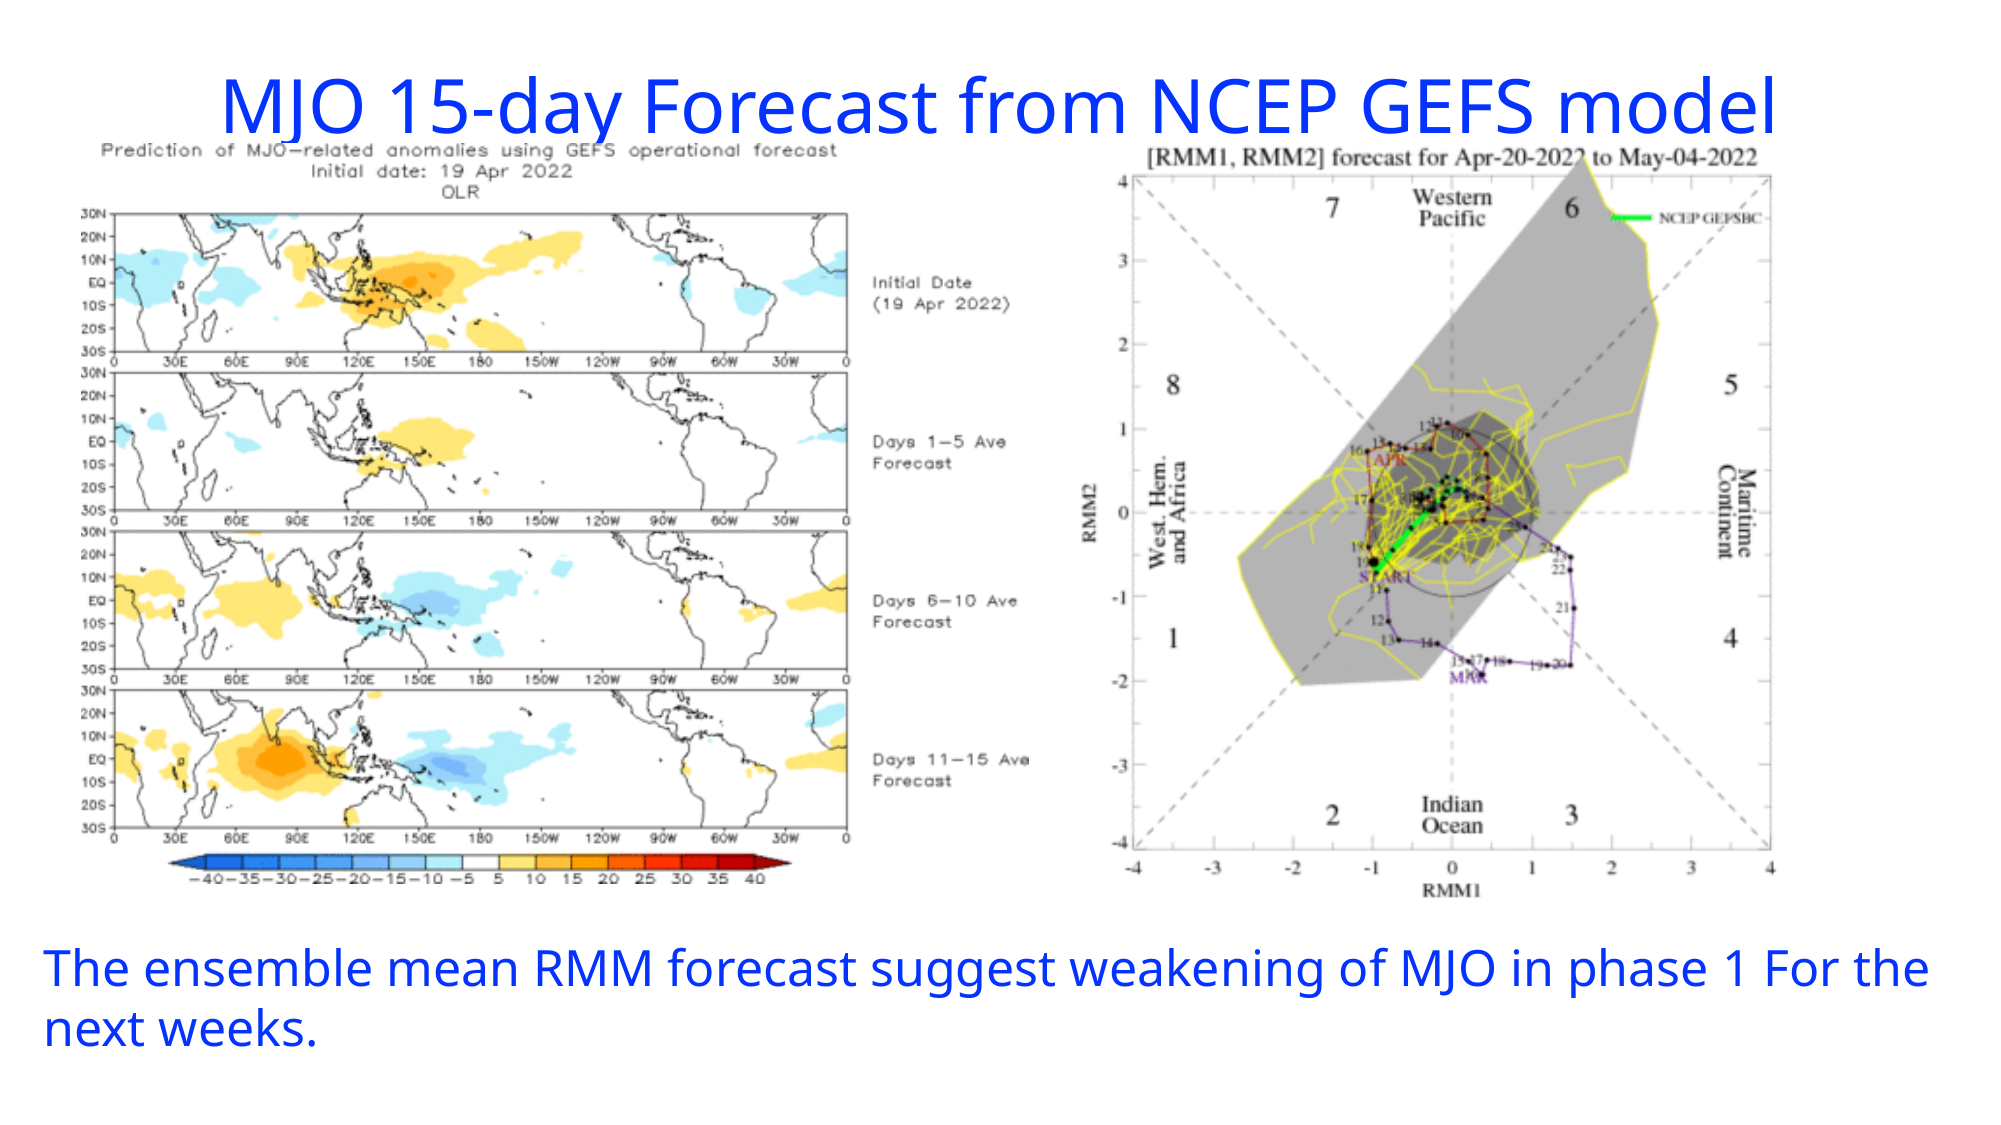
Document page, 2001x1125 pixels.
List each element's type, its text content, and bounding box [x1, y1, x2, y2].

picture [81, 143, 1803, 917]
text_box The ensemble mean RMM forecast suggest weakening of MJO in phase 1 For the next weeks. [28, 928, 2000, 1064]
title MJO 15-day Forecast from NCEP GEFS model [137, 59, 1863, 160]
